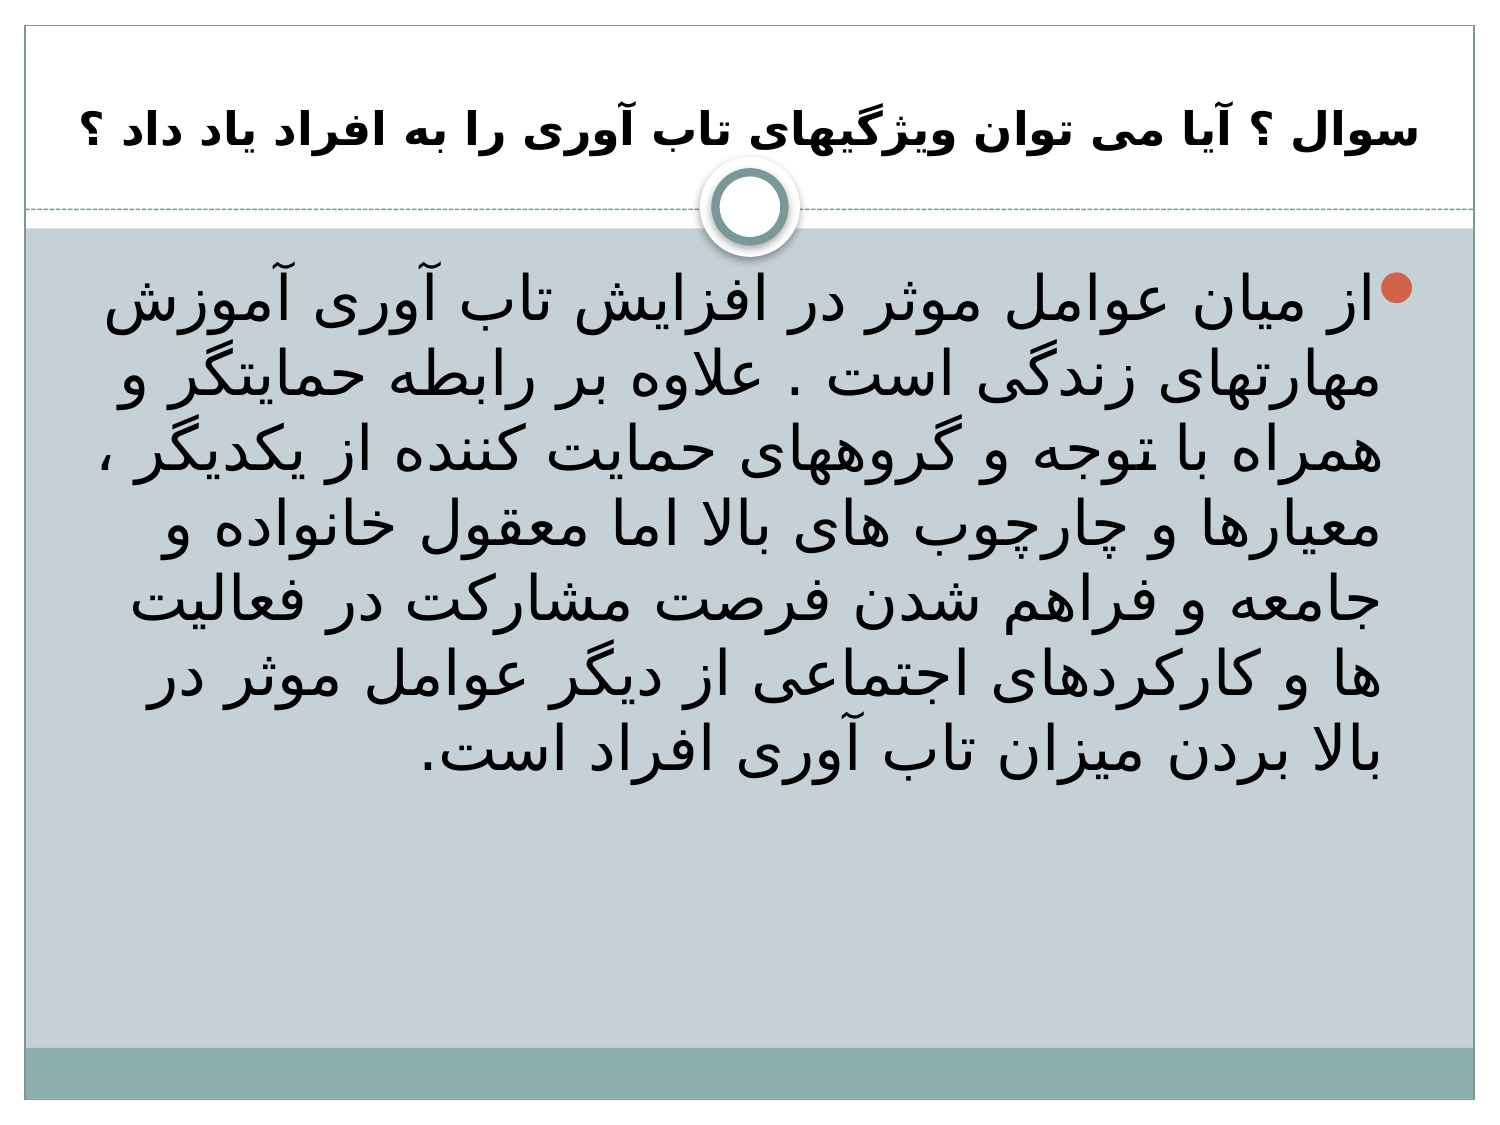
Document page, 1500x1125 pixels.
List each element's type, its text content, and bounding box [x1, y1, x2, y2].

title سوال ؟ آیا می توان ویژگیهای تاب آوری را به افراد یاد داد ؟ [49, 37, 1450, 162]
list از میان عوامل موثر در افزایش تاب آوری آموزش مهارتهای زندگی است . علاوه بر رابطه حمایتگر و همراه با توجه و گروههای حمایت کننده از یکدیگر ، معیارها و چارچوب های بالا اما معقول خانواده و جامعه و فراهم شدن فرصت مشارکت در فعالیت ها و کارکردهای اجتماعی از دیگر عوامل موثر در بالا بردن میزان تاب آوری افراد است. [49, 250, 1445, 1001]
